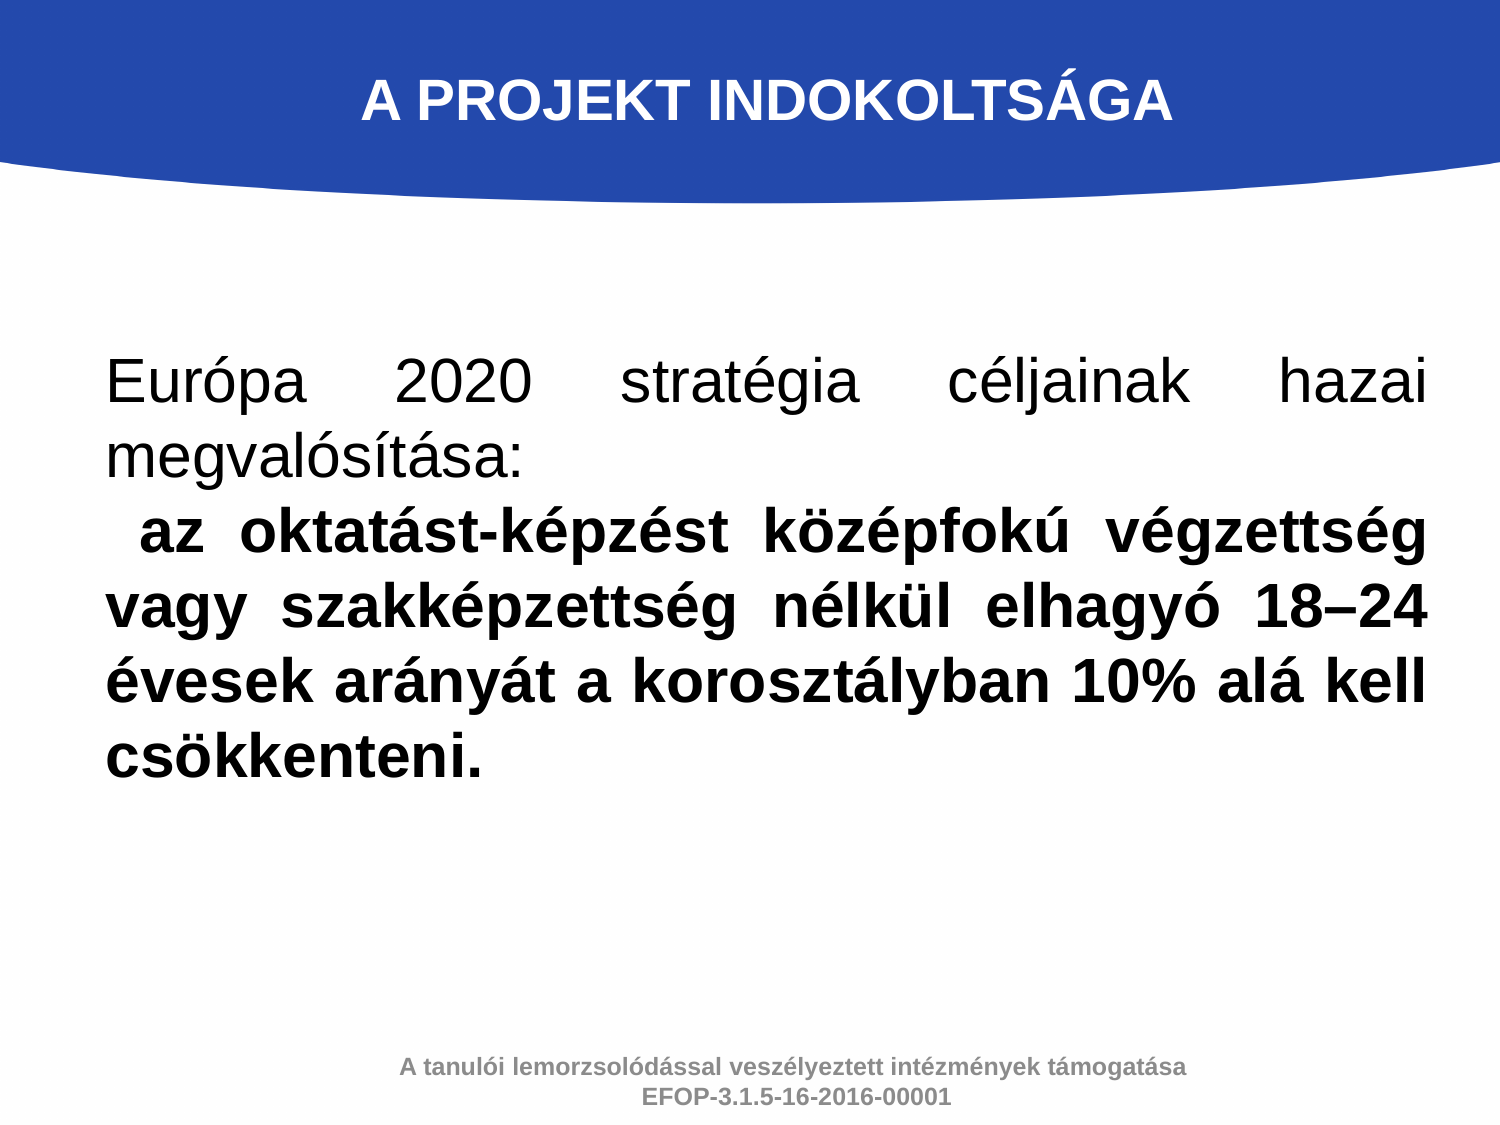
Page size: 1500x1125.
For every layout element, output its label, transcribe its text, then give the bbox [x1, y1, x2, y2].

text_box Európa 2020 stratégia céljainak hazai megvalósítása: az oktatást-képzést középfokú végzettség vagy szakképzettség nélkül elhagyó 18–24 évesek arányát a korosztályban 10% alá kell csökkenteni. [90, 332, 1445, 797]
picture [0, 0, 1500, 1125]
title A Projekt indokoltsága [76, 54, 1459, 207]
text_box A tanulói lemorzsolódással veszélyeztett intézmények támogatása EFOP-3.1.5-16-2016-00001 [224, 1050, 1371, 1111]
